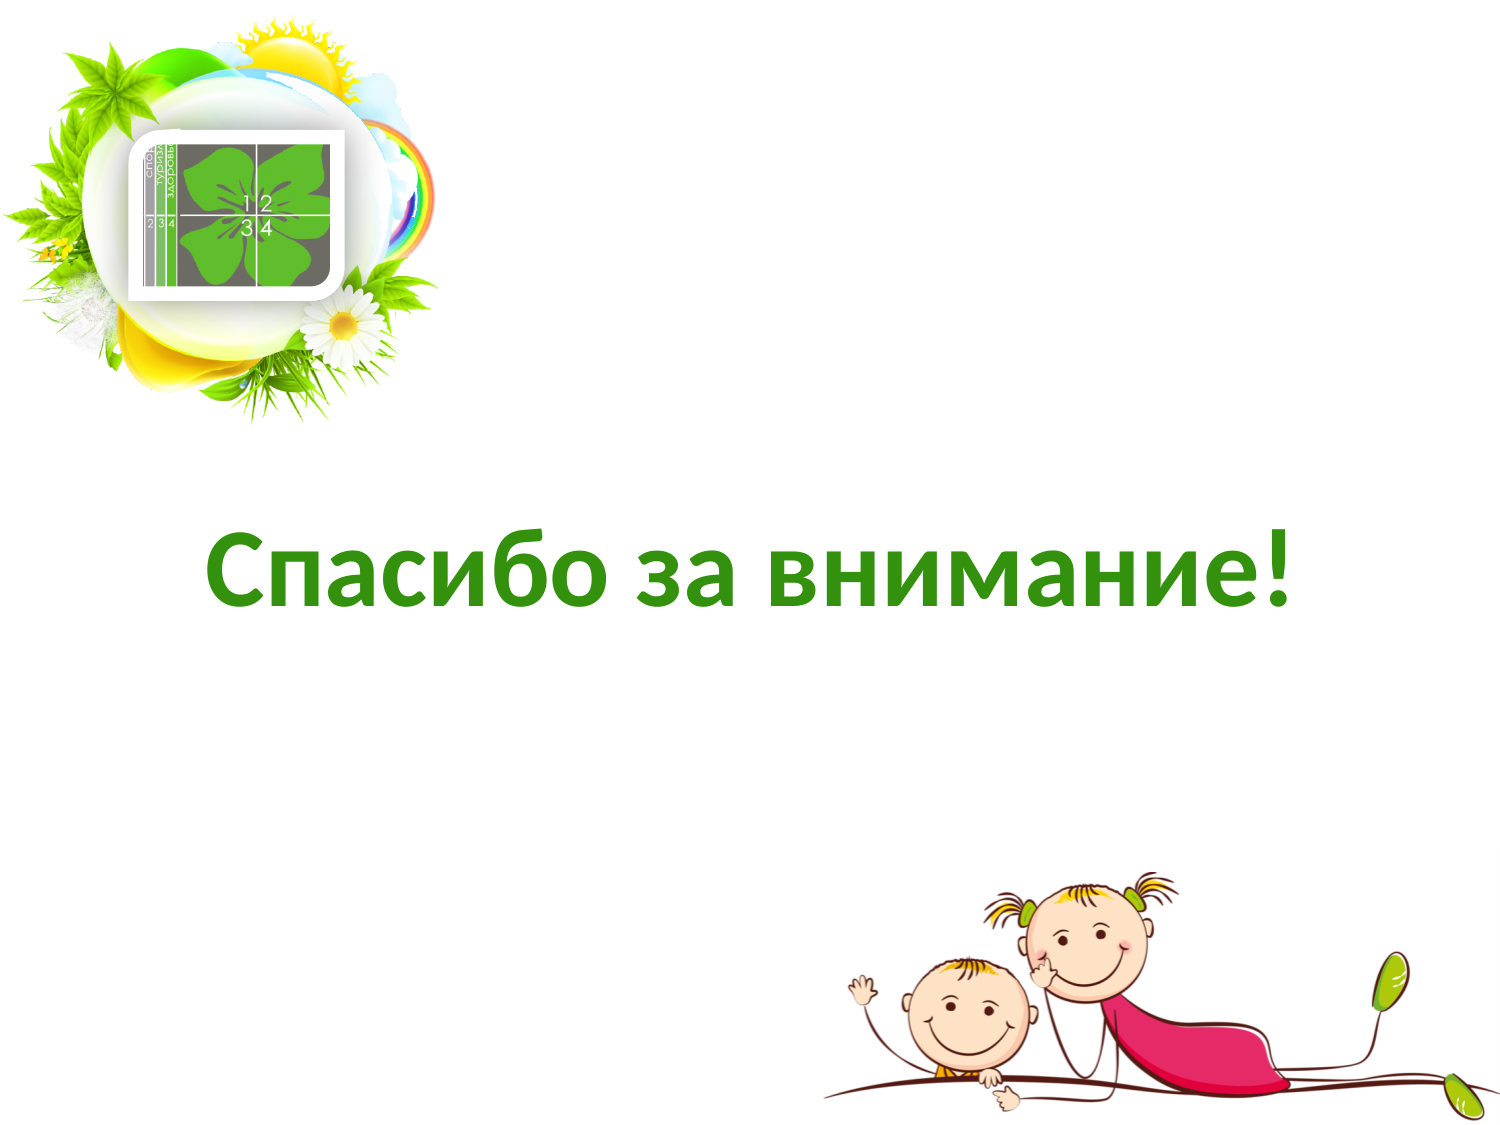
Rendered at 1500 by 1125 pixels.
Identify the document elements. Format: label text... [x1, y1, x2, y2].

picture [794, 845, 1500, 1125]
picture [0, 0, 444, 427]
title Спасибо за внимание! [76, 468, 1427, 656]
